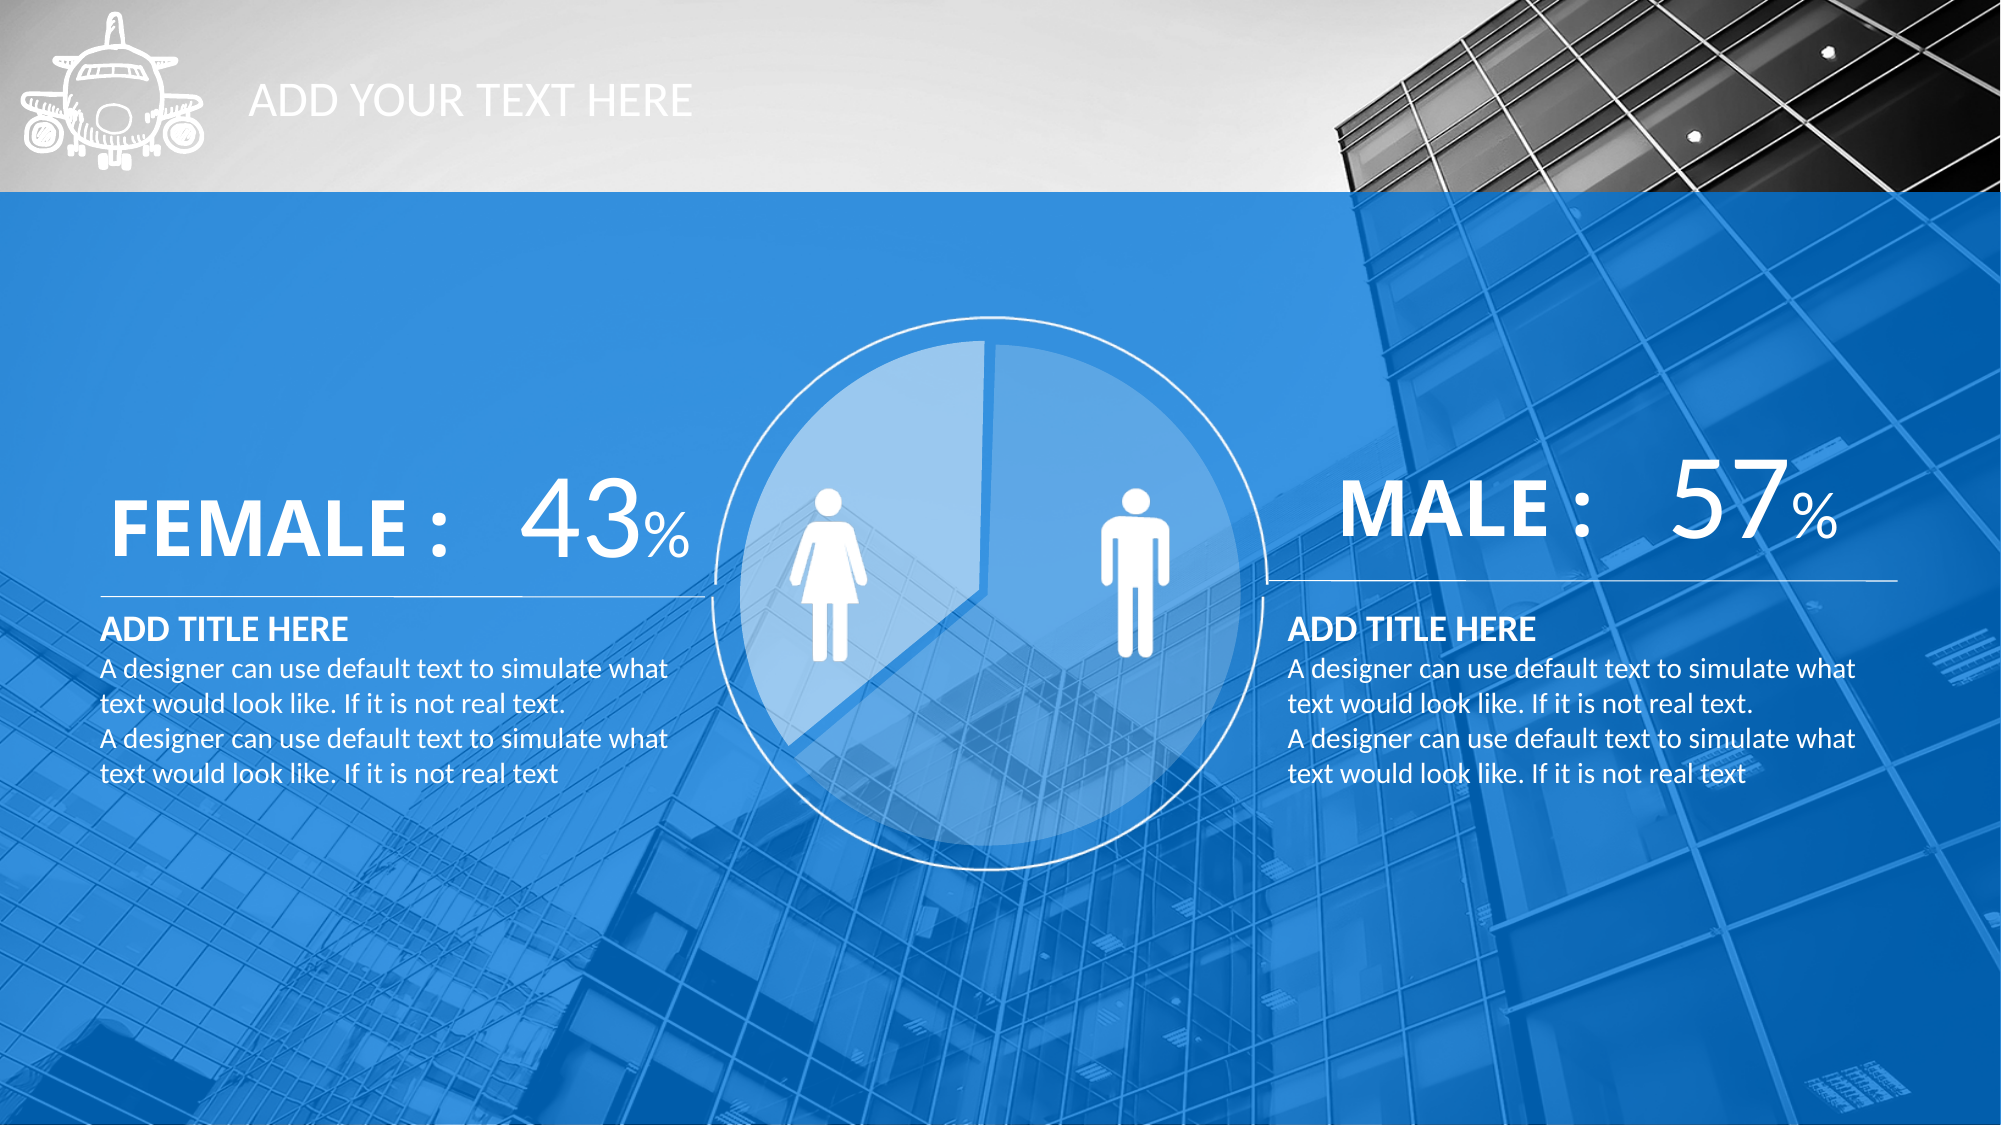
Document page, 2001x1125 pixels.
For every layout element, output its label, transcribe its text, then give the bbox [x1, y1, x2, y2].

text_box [21, 12, 723, 170]
picture [0, 0, 2001, 192]
text_box 43% [504, 428, 710, 590]
text_box ADD TITLE HERE A designer can use default text to simulate what text would look like. If it is not real text. A designer can use default text to simulate what text would look like. If it is not real text [85, 596, 710, 847]
picture [710, 315, 1270, 873]
text_box FEMALE : [93, 471, 504, 580]
text_box ADD TITLE HERE A designer can use default text to simulate what text would look like. If it is not real text. A designer can use default text to simulate what text would look like. If it is not real text [1272, 596, 1898, 847]
text_box MALE : [1321, 450, 1652, 559]
text_box 57% [1652, 409, 1887, 571]
